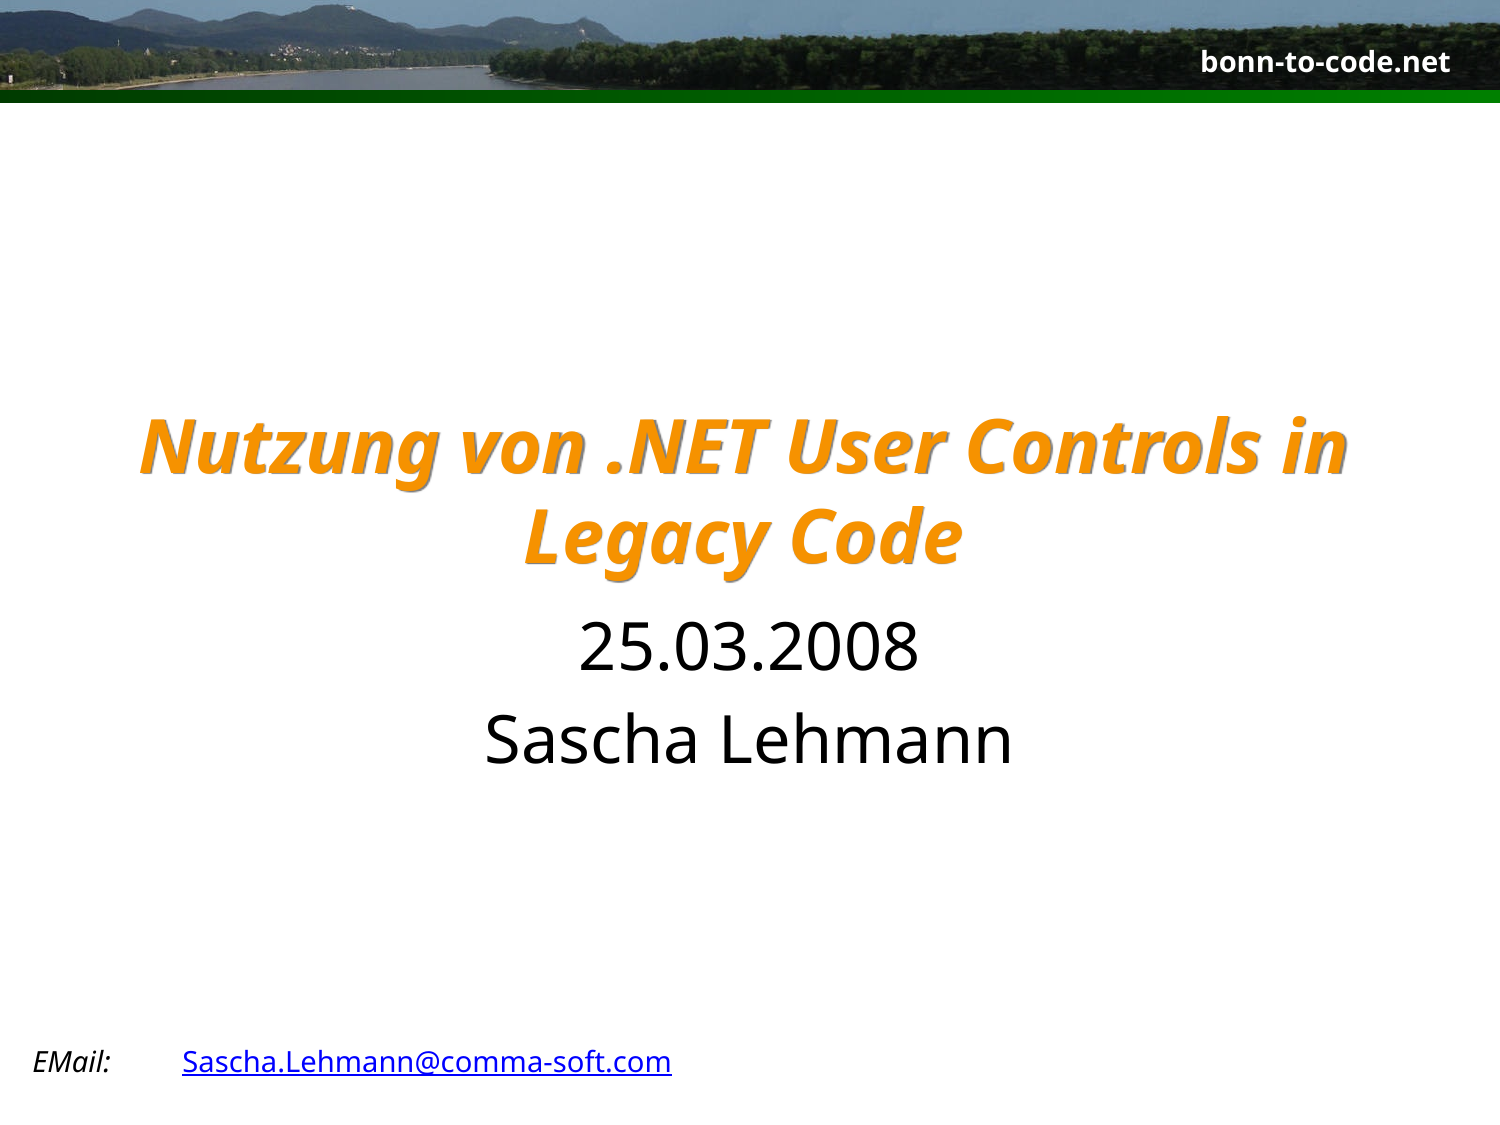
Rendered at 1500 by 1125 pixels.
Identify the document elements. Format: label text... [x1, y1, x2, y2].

text_box EMail: Sascha.Lehmann@comma-soft.com [17, 976, 1477, 1125]
subtitle 25.03.2008 Sascha Lehmann [189, 596, 1311, 836]
picture [0, 0, 1500, 90]
title Nutzung von .NET User Controls in Legacy Code [29, 351, 1460, 587]
